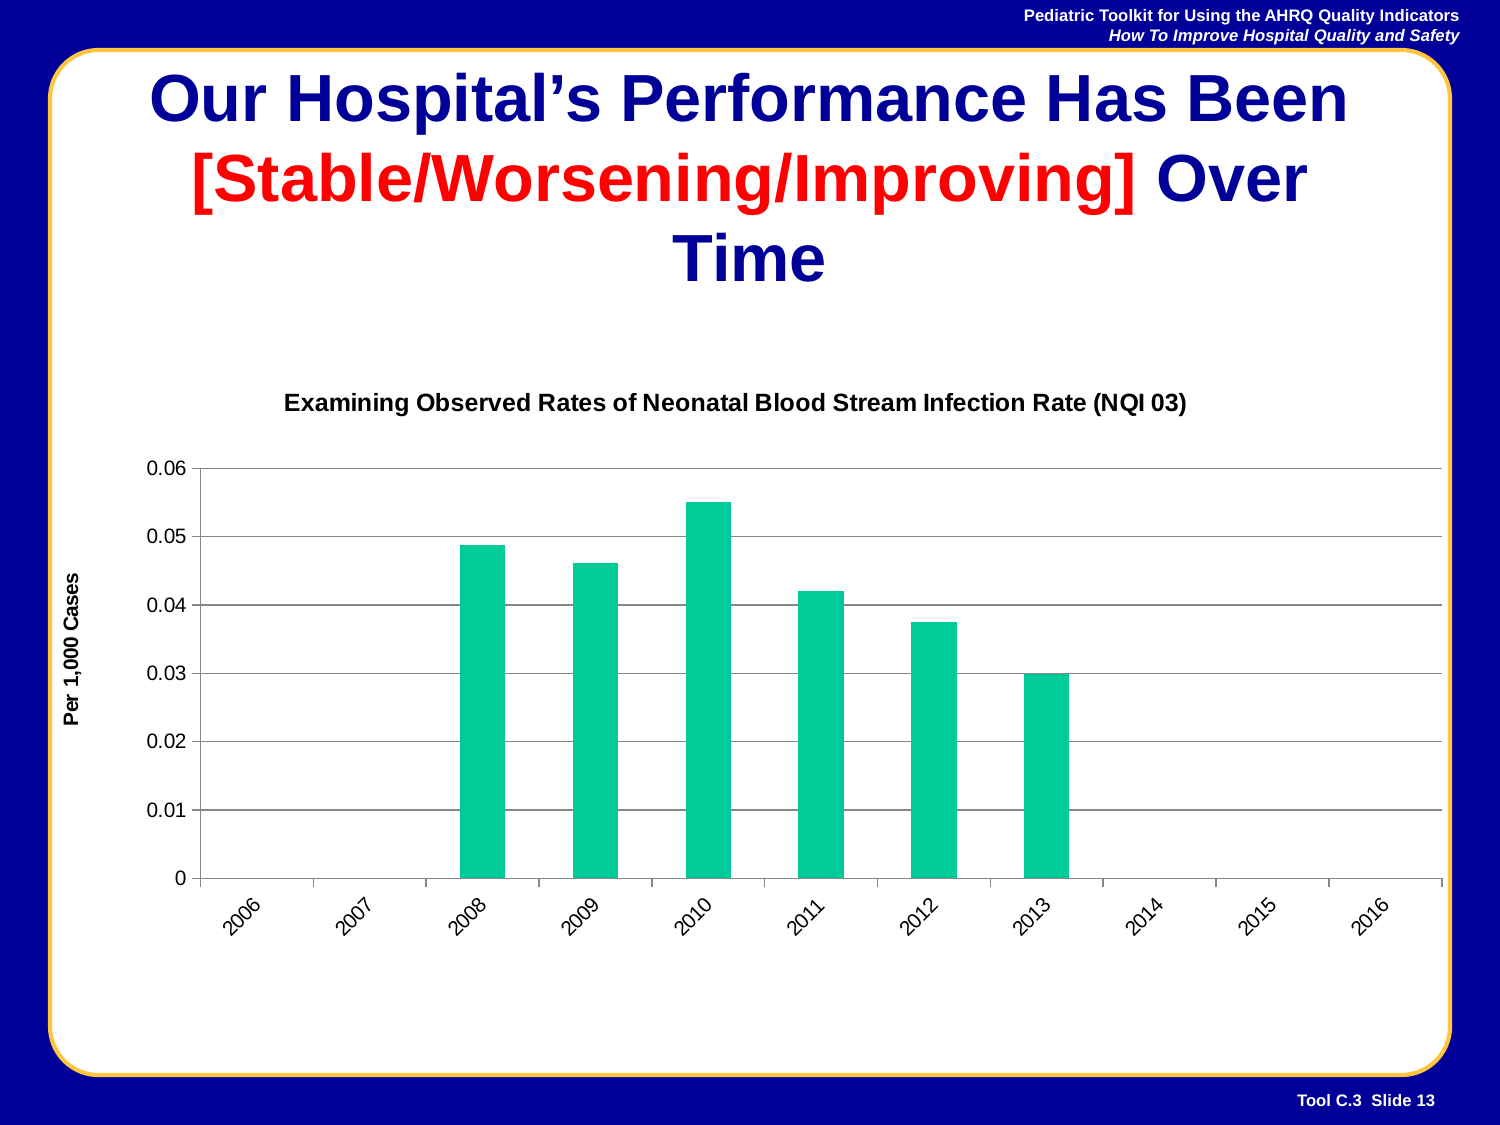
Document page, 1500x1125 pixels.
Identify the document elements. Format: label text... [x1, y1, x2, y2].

title Our Hospital’s Performance Has Been [Stable/Worsening/Improving] Over Time [112, 112, 1388, 238]
chart [37, 212, 1475, 966]
